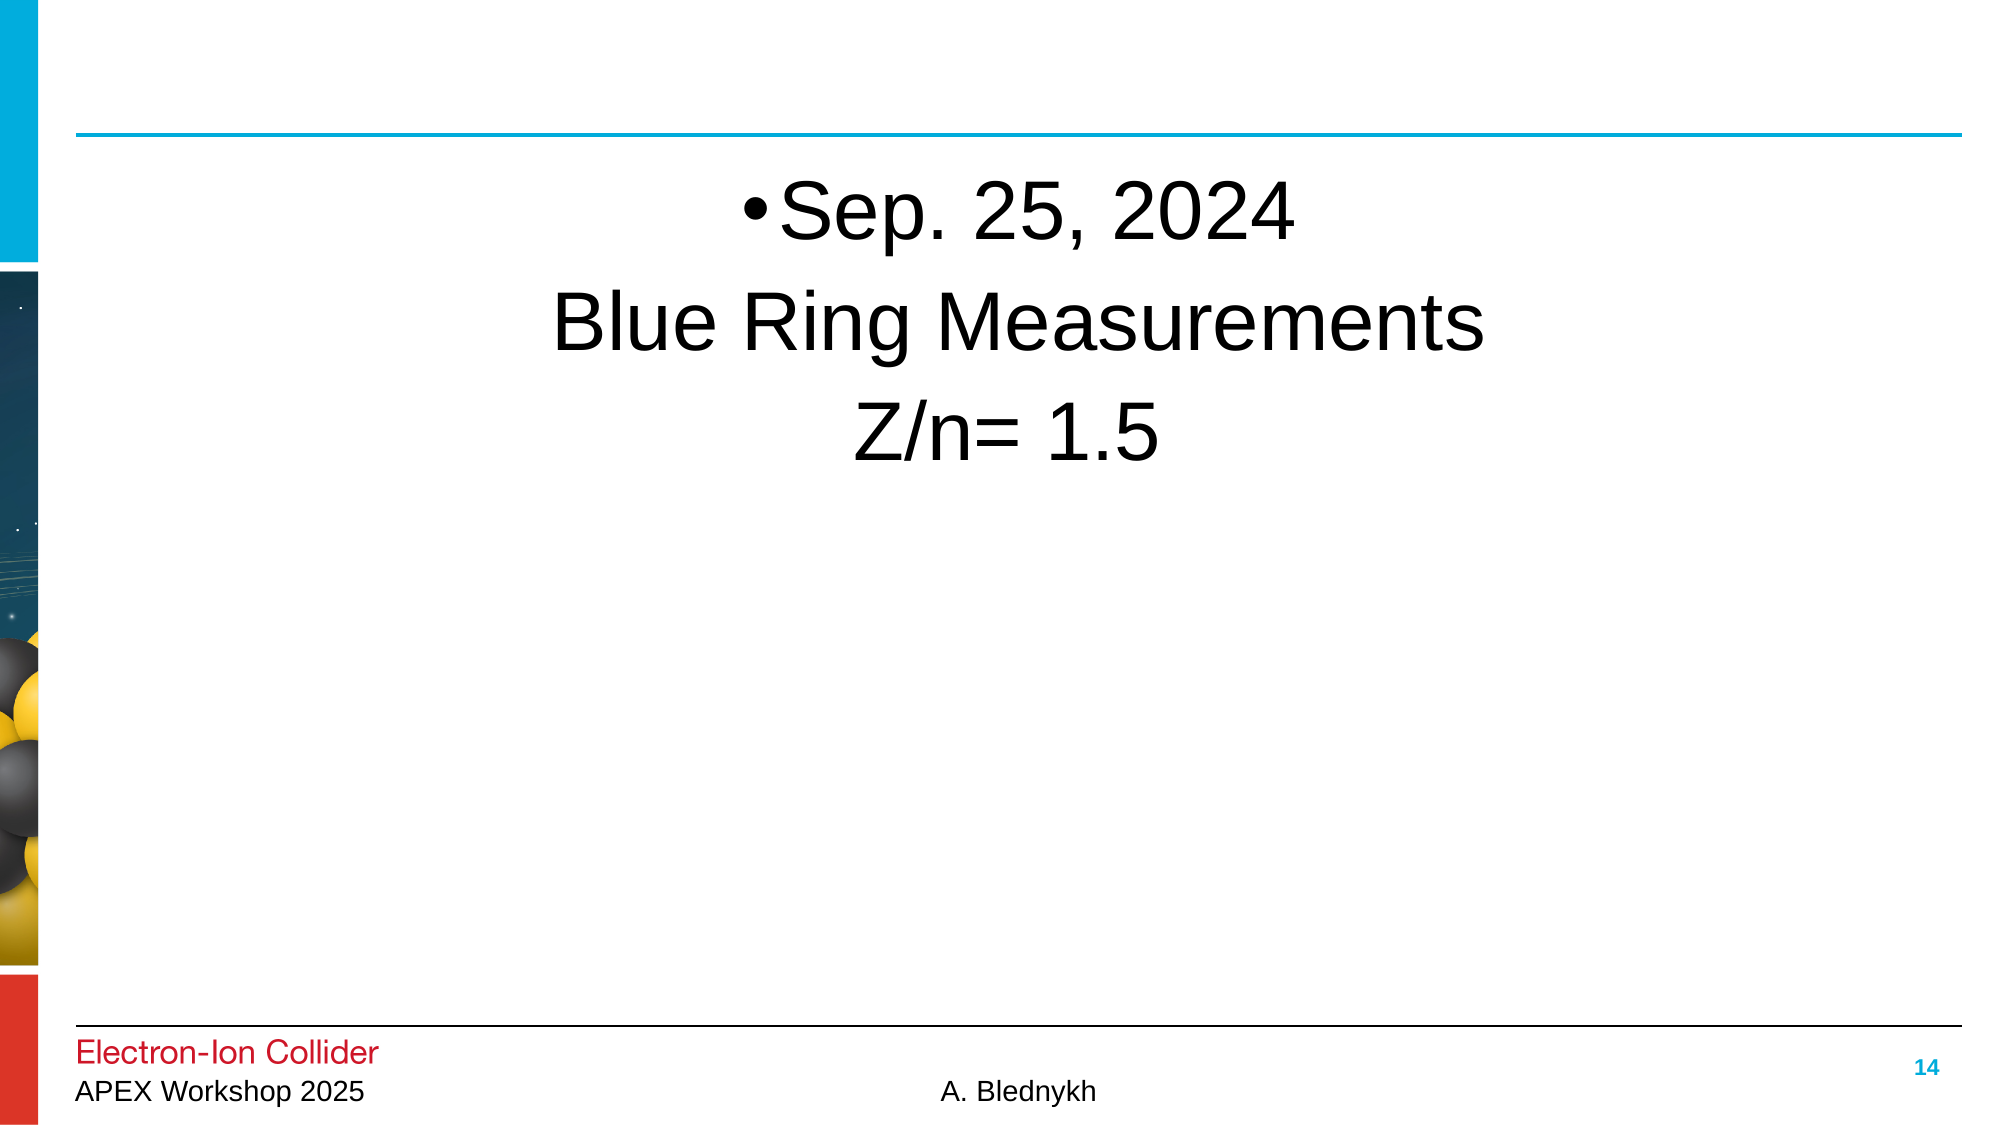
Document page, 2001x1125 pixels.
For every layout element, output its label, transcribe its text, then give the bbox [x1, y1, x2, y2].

picture [0, 0, 2001, 1125]
slide_number 14 [1891, 1036, 1963, 1097]
